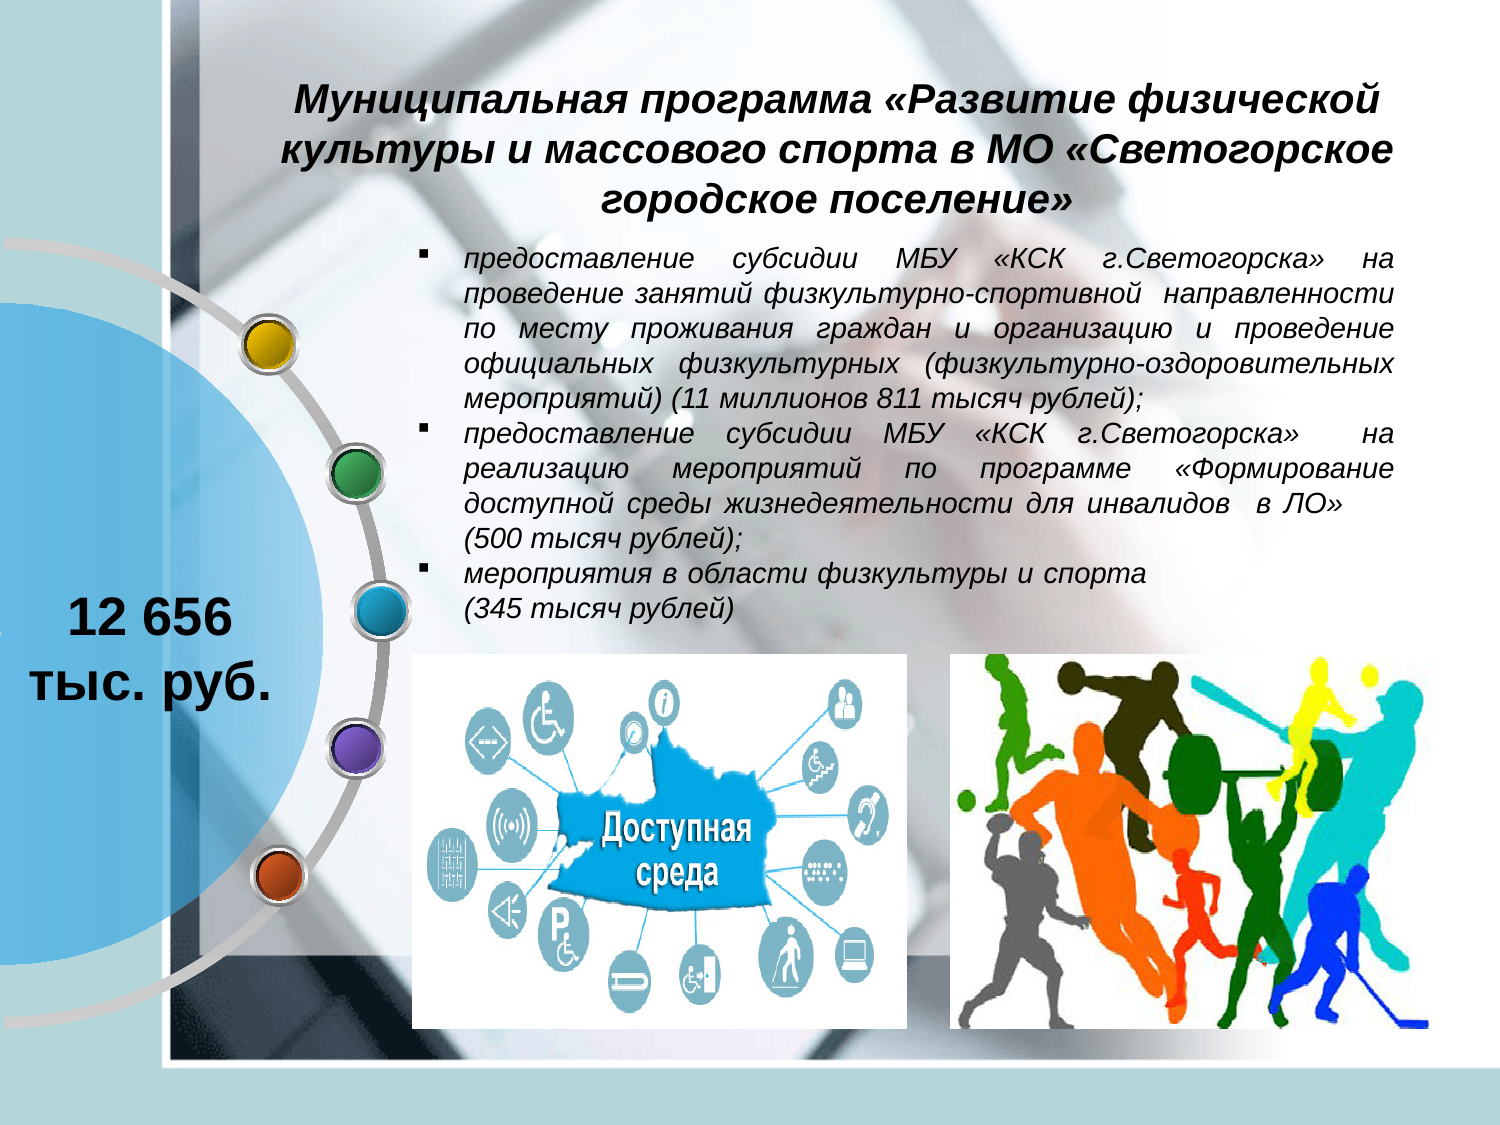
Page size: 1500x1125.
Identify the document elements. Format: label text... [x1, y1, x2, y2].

text_box [4, 915, 273, 1029]
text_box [249, 844, 309, 908]
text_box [237, 312, 301, 376]
text_box [358, 513, 386, 578]
title Муниципальная программа «Развитие физической культуры и массового спорта в МО «Светогорское городское поселение» [237, 35, 1438, 258]
text_box [286, 381, 340, 440]
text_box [324, 717, 388, 781]
text_box [4, 237, 233, 331]
text_box [369, 651, 390, 715]
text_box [349, 579, 413, 643]
picture [0, 0, 1500, 1125]
text_box предоставление субсидии МБУ «КСК г.Светогорска» на проведение занятий физкультурно-спортивной направленности по месту проживания граждан и организацию и проведение официальных физкультурных (физкультурно-оздоровительных мероприятий) (11 миллионов 811 тысяч рублей); предоставление субсидии МБУ «КСК г.Светогорска» на реализацию мероприятий по программе «Формирование доступной среды жизнедеятельности для инвалидов в ЛО» (500 тысяч рублей); мероприятия в области физкультуры и спорта (345 тысяч рублей) [402, 232, 1411, 632]
text_box 12 656 тыс. руб. [0, 574, 301, 719]
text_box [324, 442, 388, 506]
text_box [0, 302, 322, 965]
text_box [312, 788, 359, 869]
